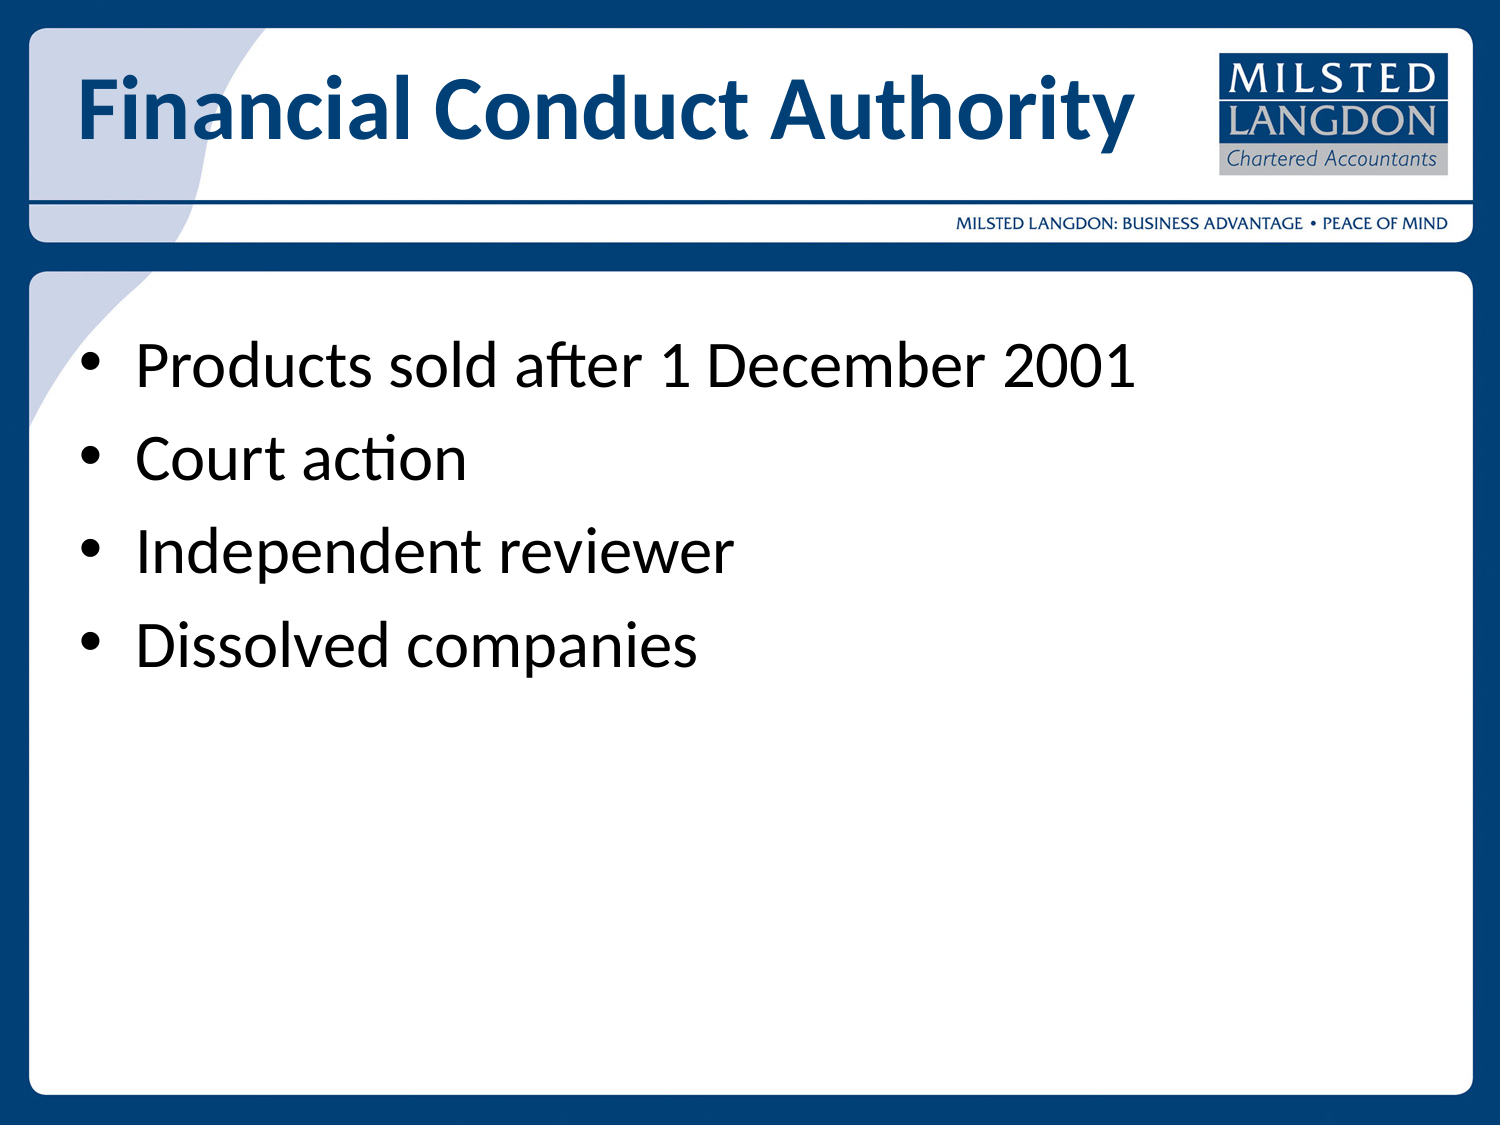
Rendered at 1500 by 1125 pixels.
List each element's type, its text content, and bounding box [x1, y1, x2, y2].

title Financial Conduct Authority [62, 43, 1188, 163]
list Products sold after 1 December 2001 Court action Independent reviewer Dissolved companies [63, 312, 1434, 1063]
picture [0, 0, 1500, 1125]
